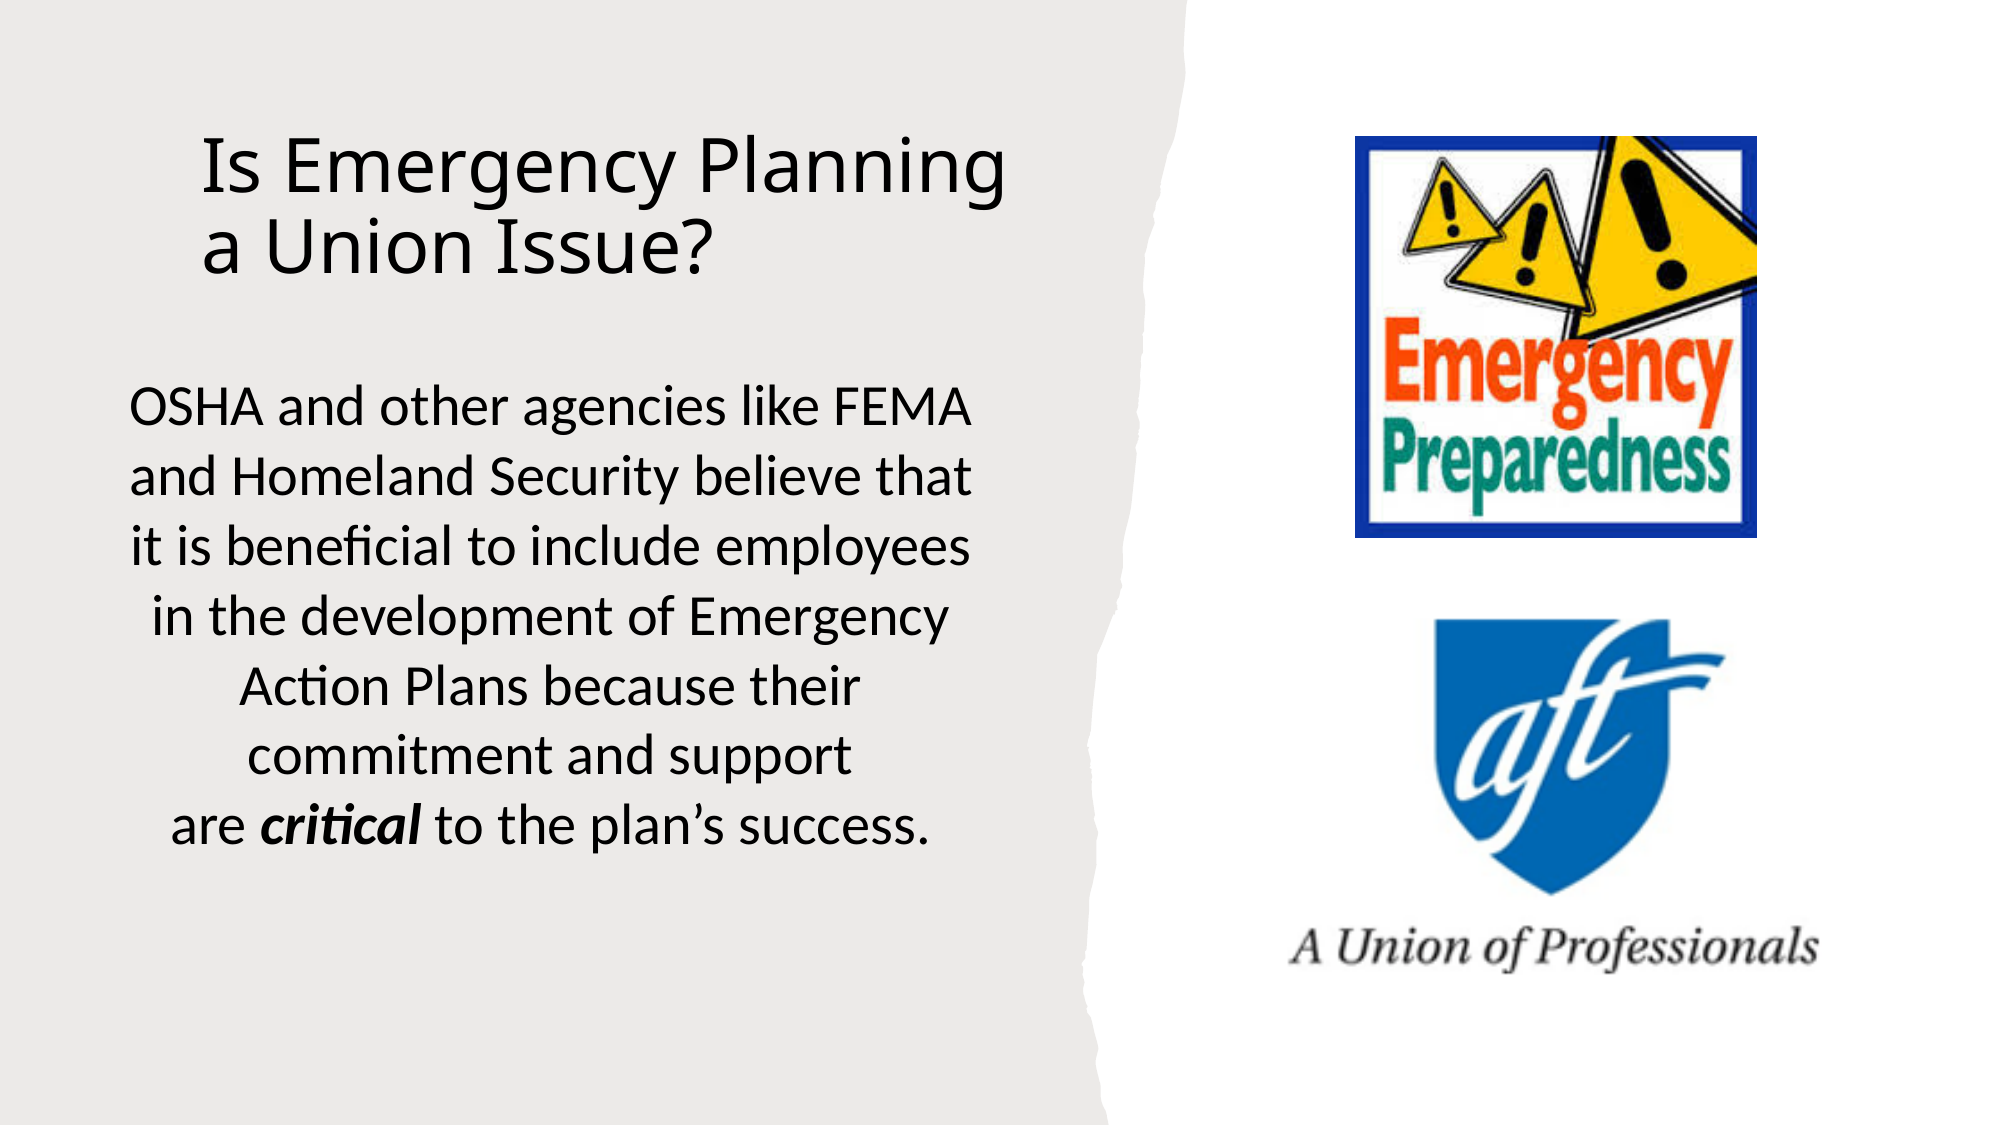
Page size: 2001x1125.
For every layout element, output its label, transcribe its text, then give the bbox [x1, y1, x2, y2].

picture [1355, 136, 1757, 539]
title Is Emergency Planning a Union Issue? [186, 99, 1063, 317]
picture [1279, 590, 1832, 992]
text_box [1084, 0, 2000, 1125]
list OSHA and other agencies like FEMA and Homeland Security believe that it is beneficial to include employees in the development of Emergency Action Plans because their commitment and support are critical to the plan’s success. [101, 359, 1000, 1014]
text_box [0, 0, 1189, 1125]
